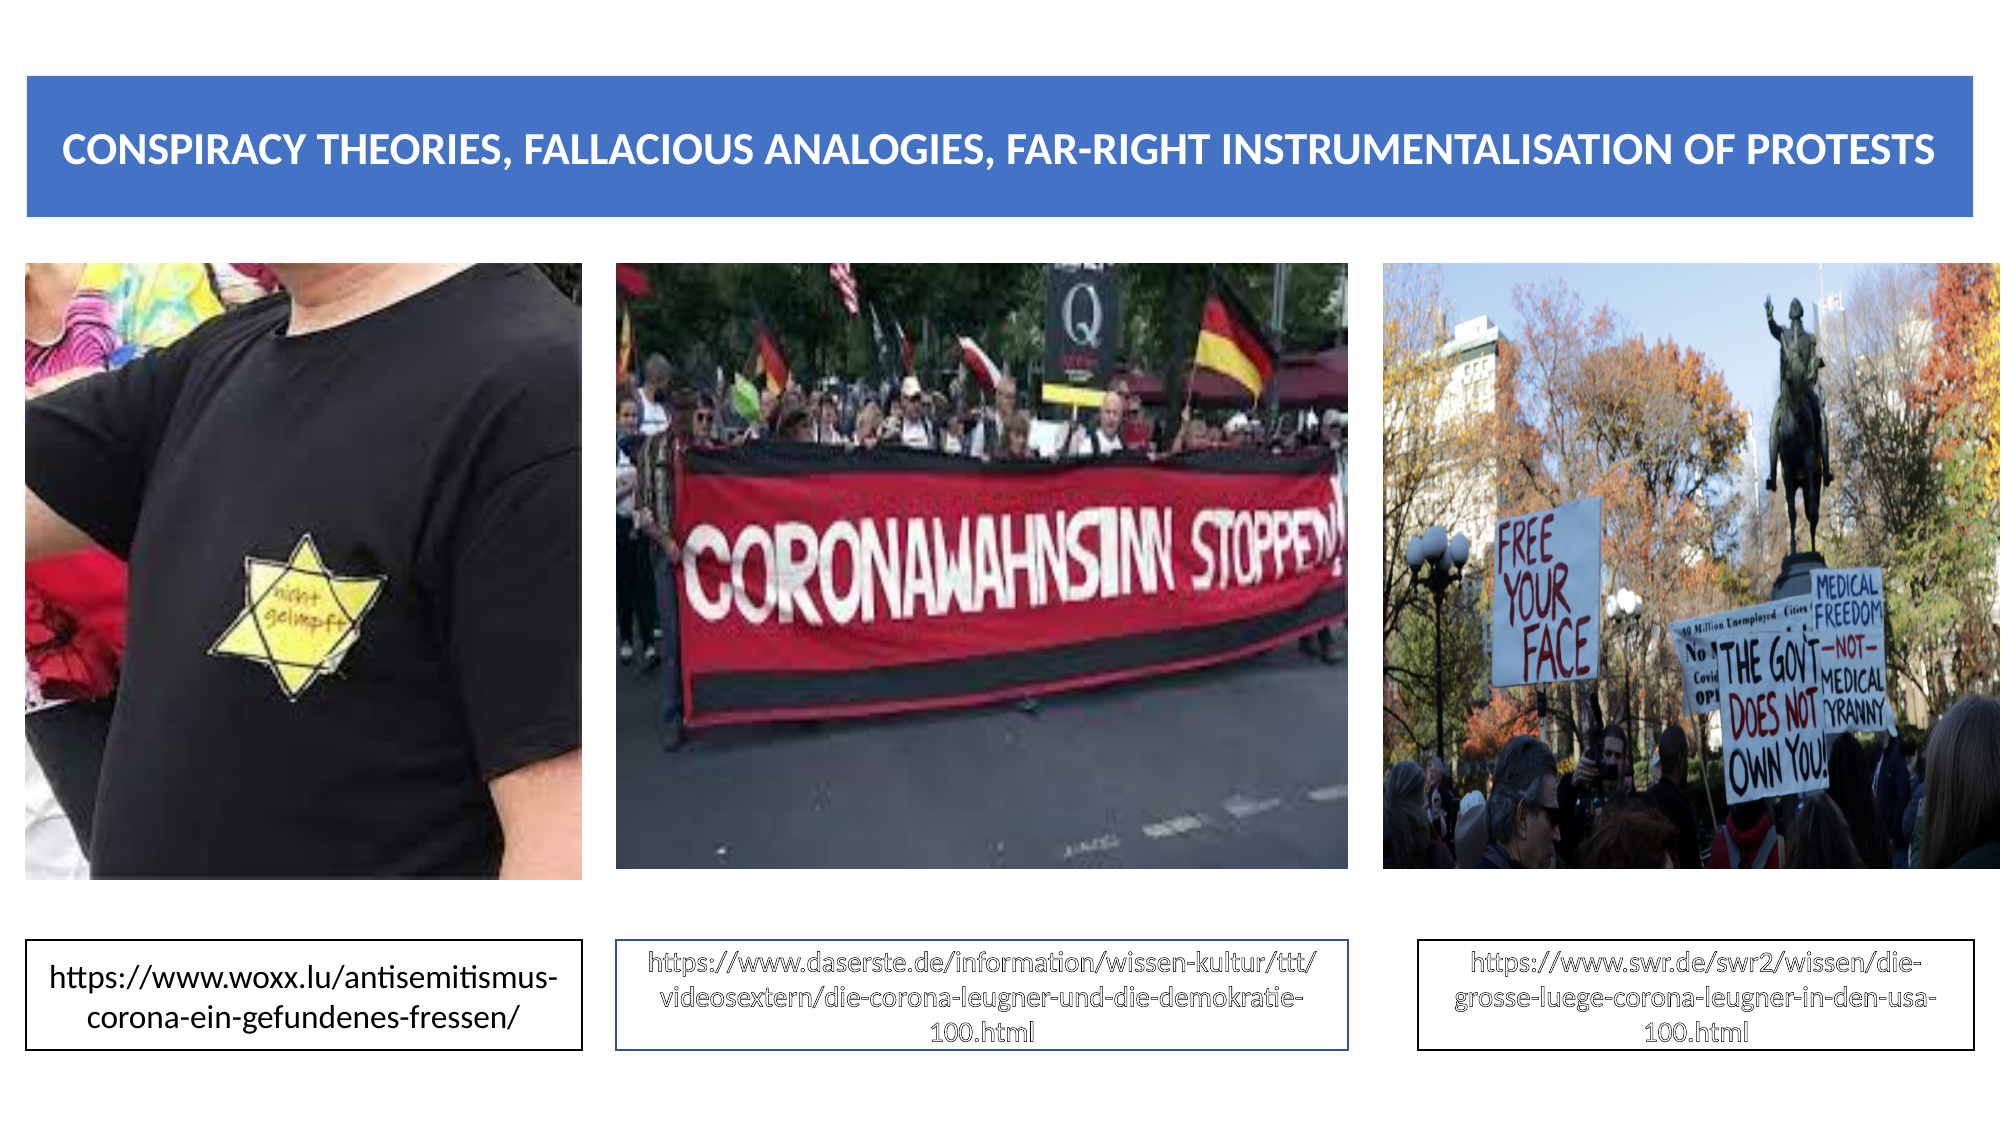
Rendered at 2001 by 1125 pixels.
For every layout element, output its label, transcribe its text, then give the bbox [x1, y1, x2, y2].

picture [1383, 263, 2000, 869]
picture [616, 263, 1348, 869]
picture [25, 263, 583, 880]
text_box https://www.daserste.de/information/wissen-kultur/ttt/videosextern/die-corona-leugner-und-die-demokratie-100.html [615, 939, 1349, 1051]
text_box https://www.swr.de/swr2/wissen/die-grosse-luege-corona-leugner-in-den-usa-100.html [1417, 939, 1975, 1051]
text_box https://www.woxx.lu/antisemitismus-corona-ein-gefundenes-fressen/ [25, 939, 583, 1051]
text_box CONSPIRACY THEORIES, FALLACIOUS ANALOGIES, FAR-RIGHT INSTRUMENTALISATION OF PROTESTS [25, 74, 1975, 219]
